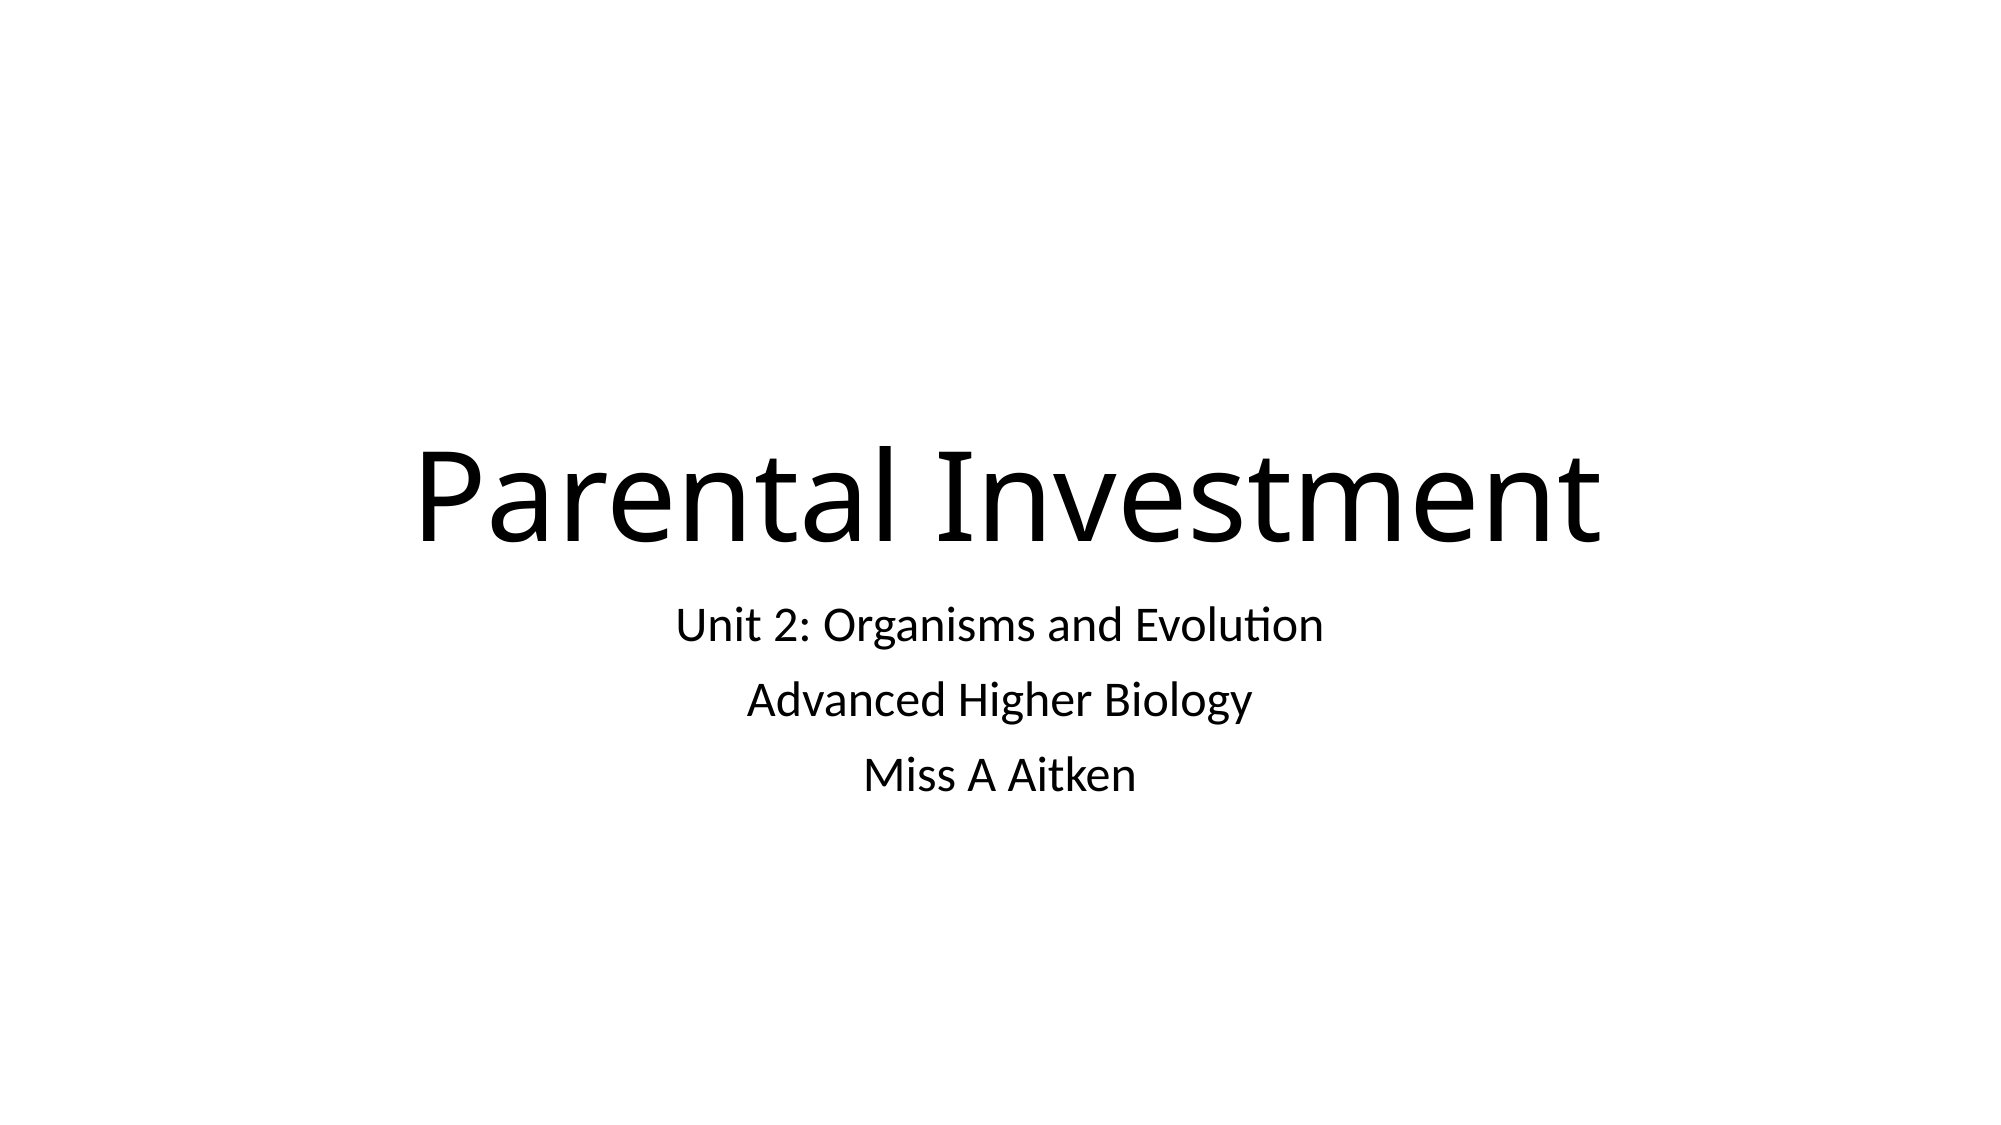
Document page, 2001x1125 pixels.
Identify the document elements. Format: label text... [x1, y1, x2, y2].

title Parental Investment [152, 184, 1863, 576]
subtitle Unit 2: Organisms and Evolution Advanced Higher Biology Miss A Aitken [249, 590, 1750, 863]
